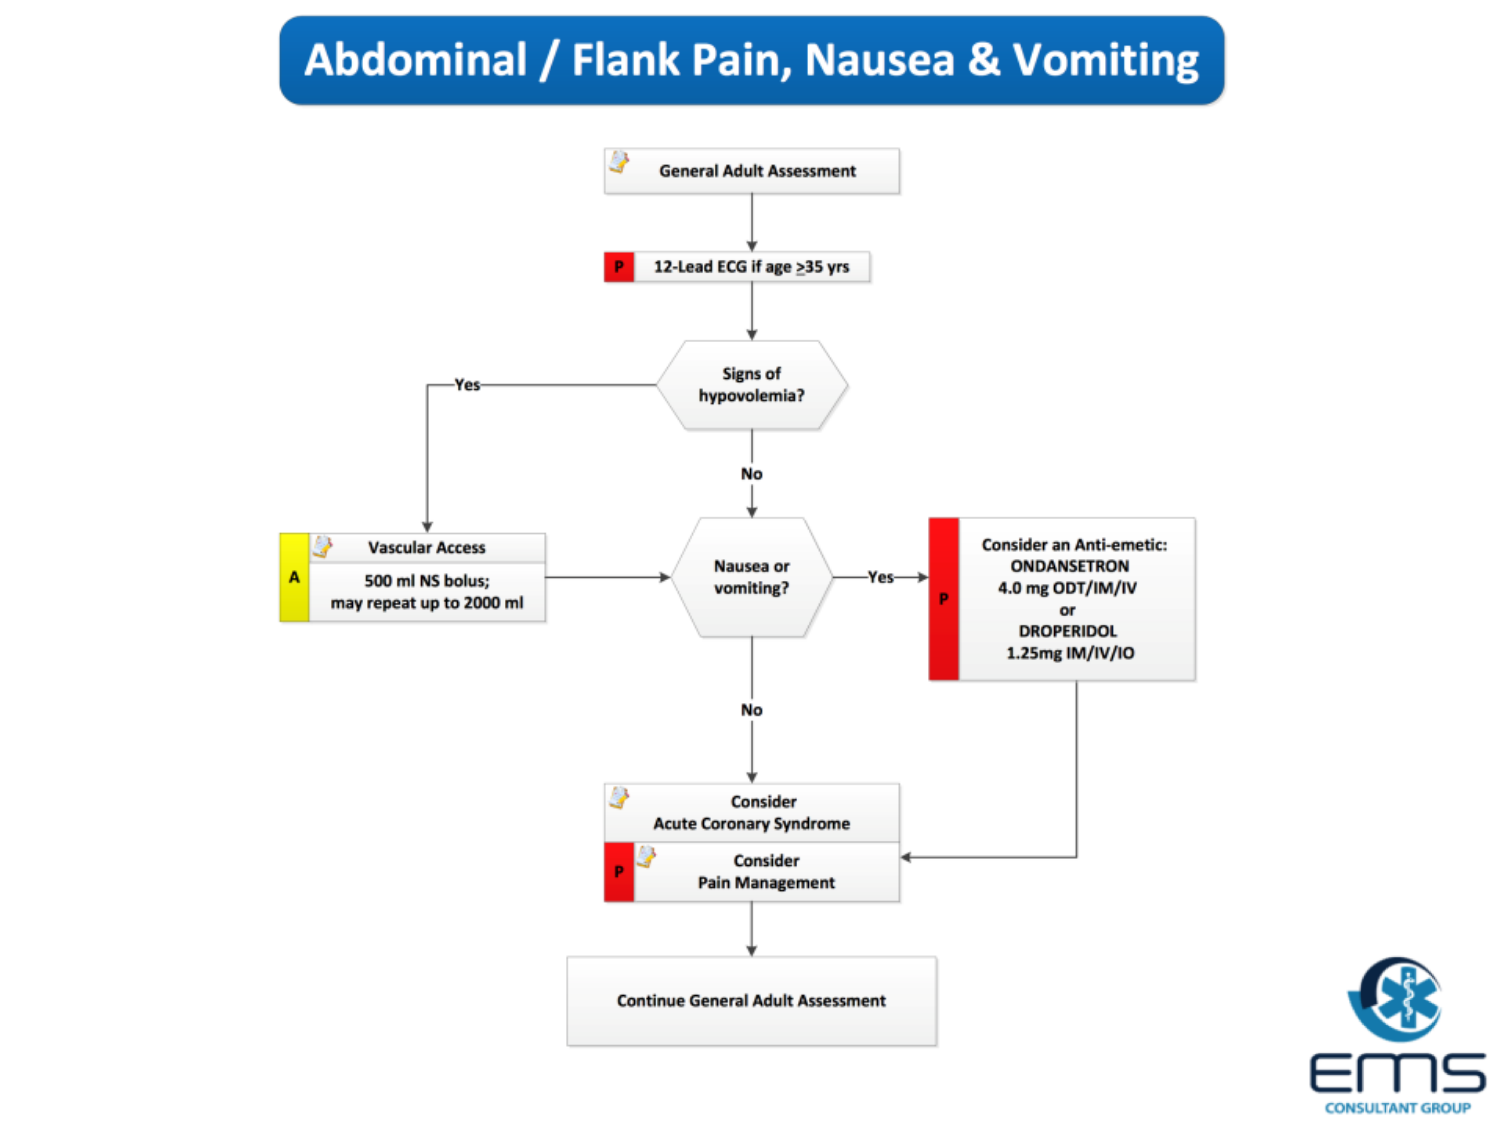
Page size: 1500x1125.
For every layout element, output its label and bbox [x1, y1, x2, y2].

picture [1297, 951, 1500, 1125]
picture [258, 0, 1242, 1125]
